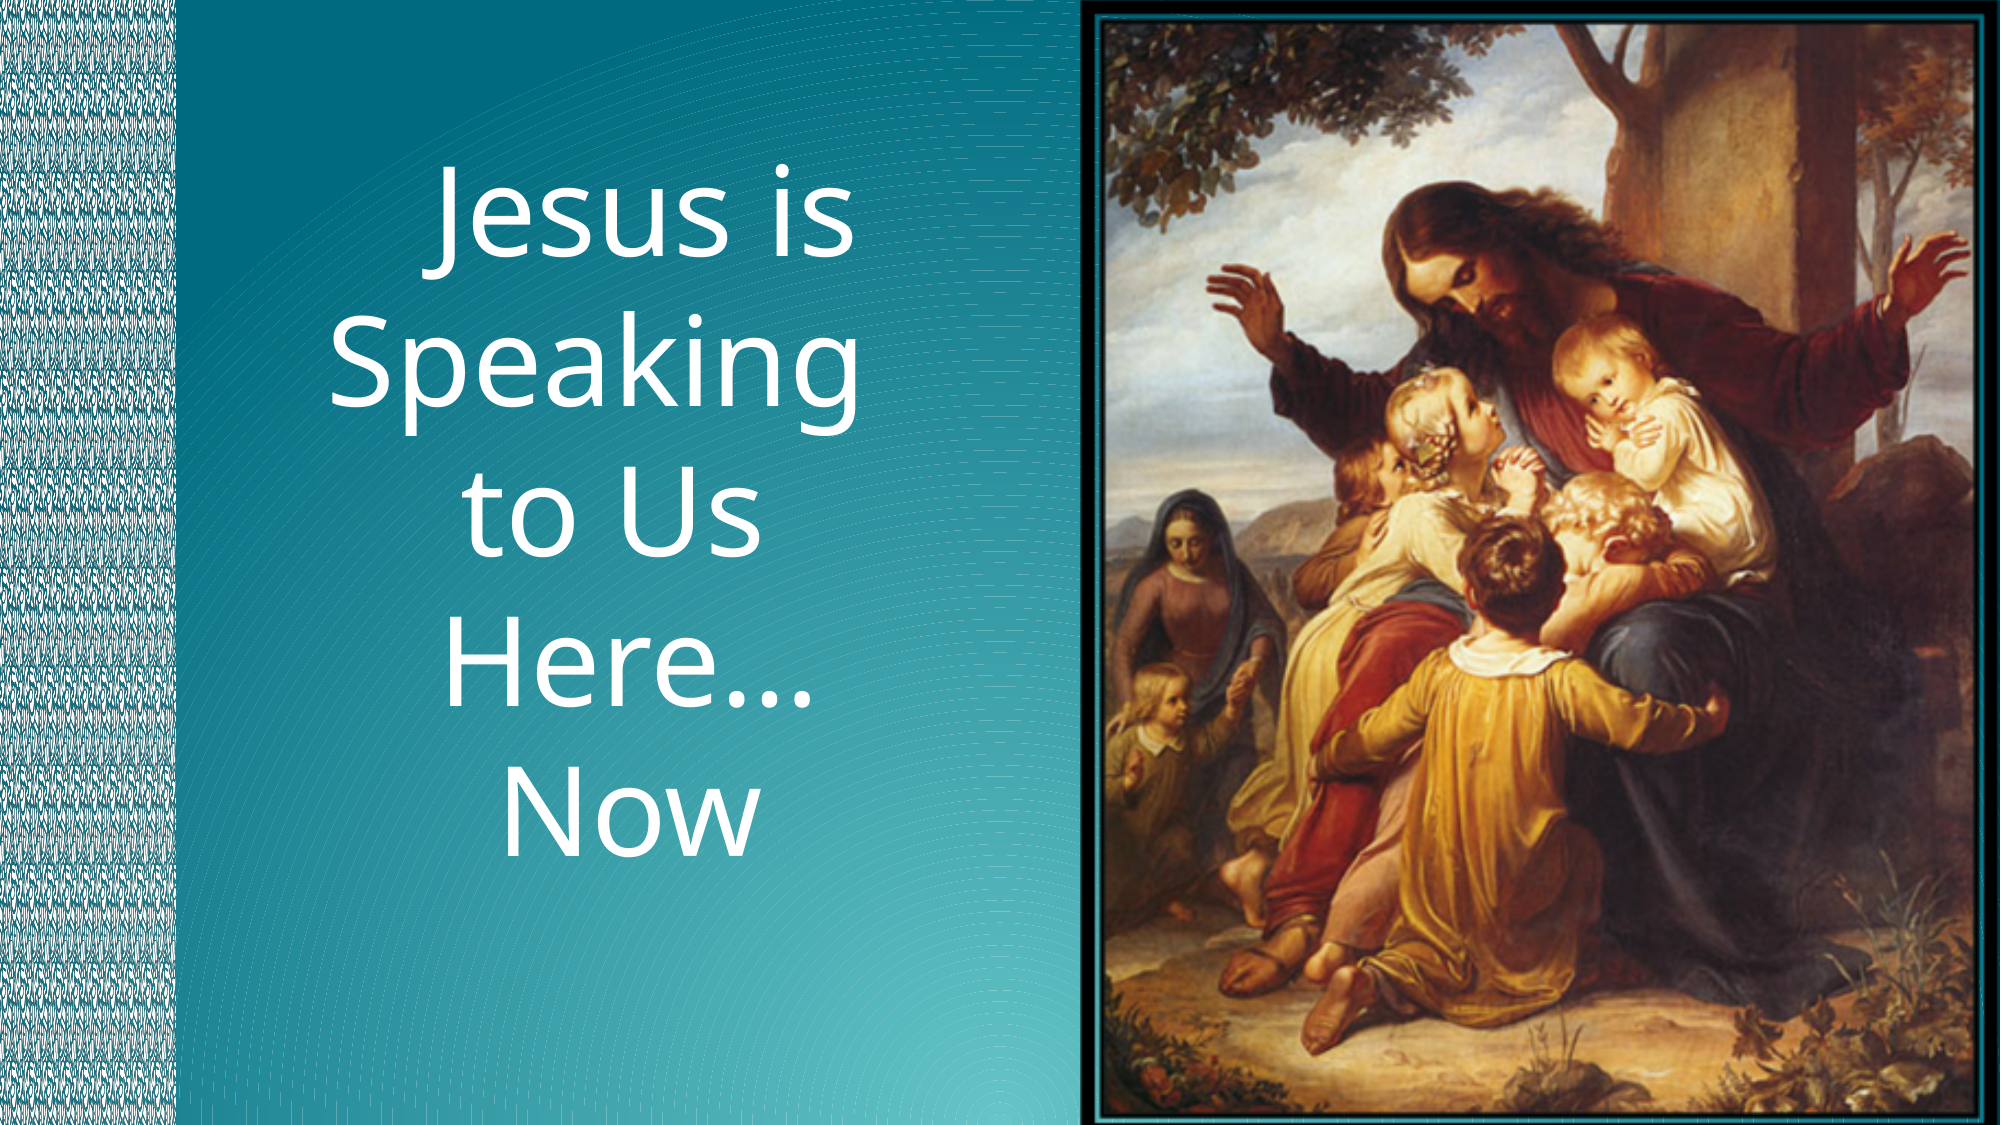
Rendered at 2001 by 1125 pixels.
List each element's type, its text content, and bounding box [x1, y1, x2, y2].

text_box Jesus is Speaking to Us Here… Now [243, 159, 1015, 853]
picture [0, 0, 176, 1125]
picture [1080, 0, 2000, 1125]
